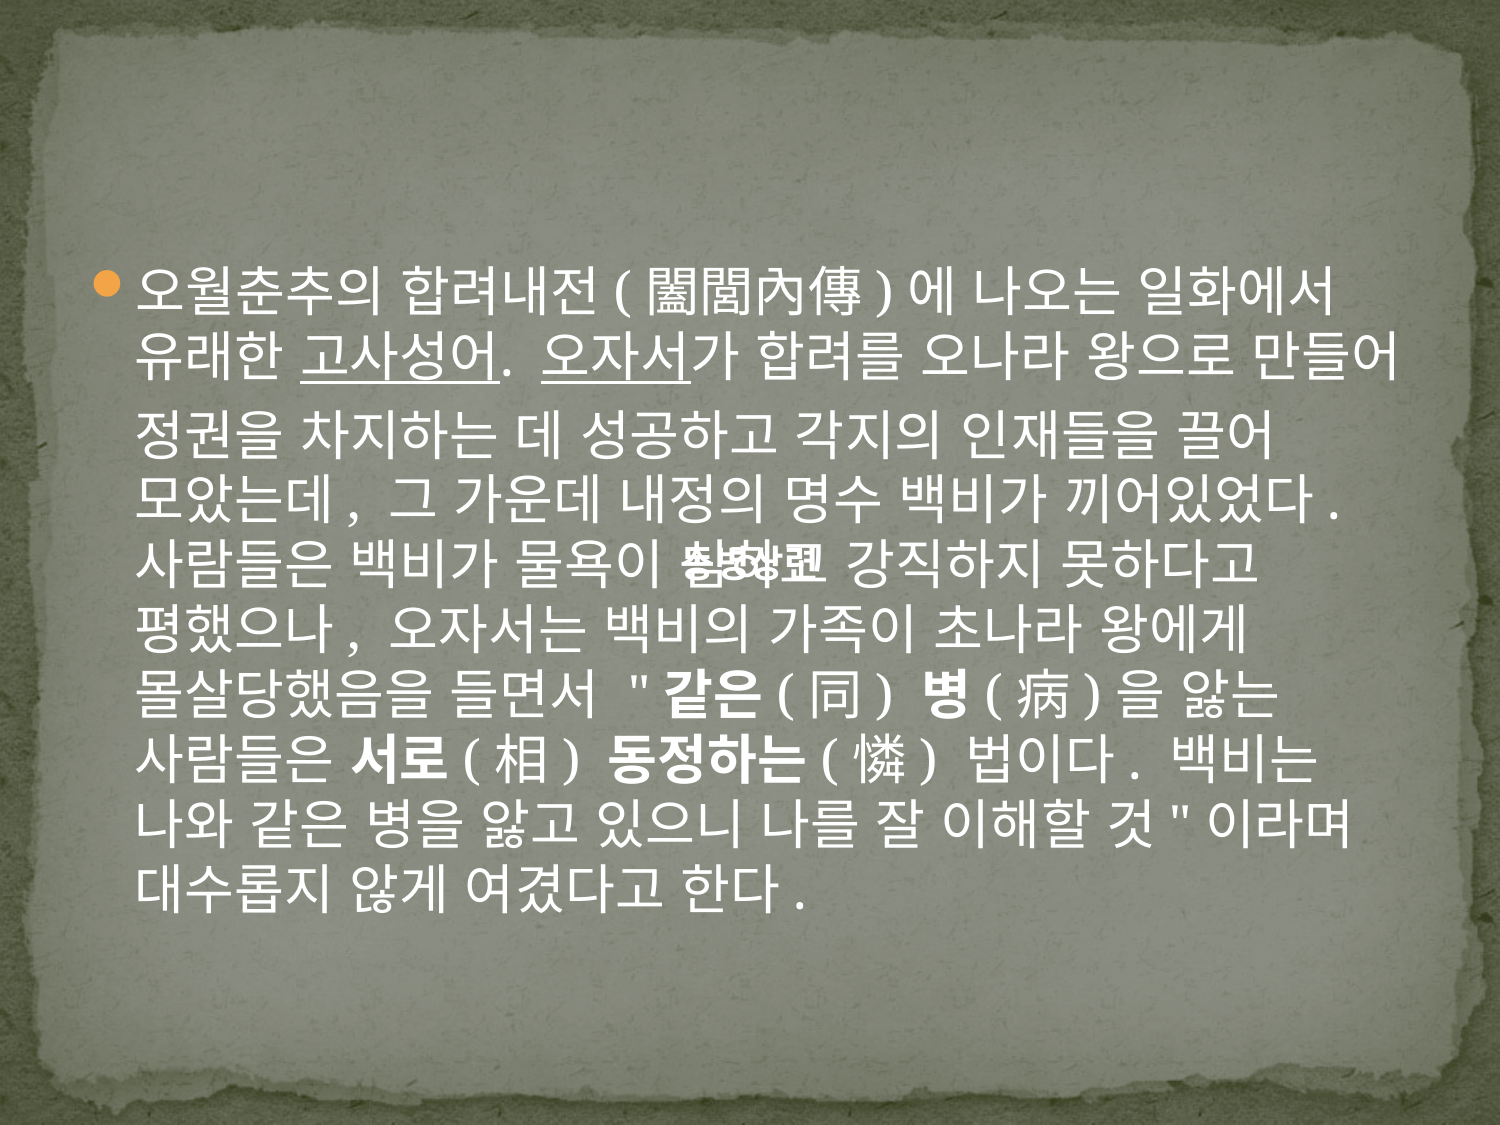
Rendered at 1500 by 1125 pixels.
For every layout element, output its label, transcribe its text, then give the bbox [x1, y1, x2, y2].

list 오월춘추의 합려내전(闔閭內傳)에 나오는 일화에서 유래한 고사성어. 오자서가 합려를 오나라 왕으로 만들어 정권을 차지하는 데 성공하고 각지의 인재들을 끌어 모았는데, 그 가운데 내정의 명수 백비가 끼어있었다. 사람들은 백비가 물욕이 심하고 강직하지 못하다고 평했으나, 오자서는 백비의 가족이 초나라 왕에게 몰살당했음을 들면서 "같은(同) 병(病)을 앓는 사람들은 서로(相) 동정하는(憐) 법이다. 백비는 나와 같은 병을 앓고 있으니 나를 잘 이해할 것"이라며 대수롭지 않게 여겼다고 한다. [75, 249, 1425, 1000]
text_box 동병상련 [666, 532, 834, 592]
